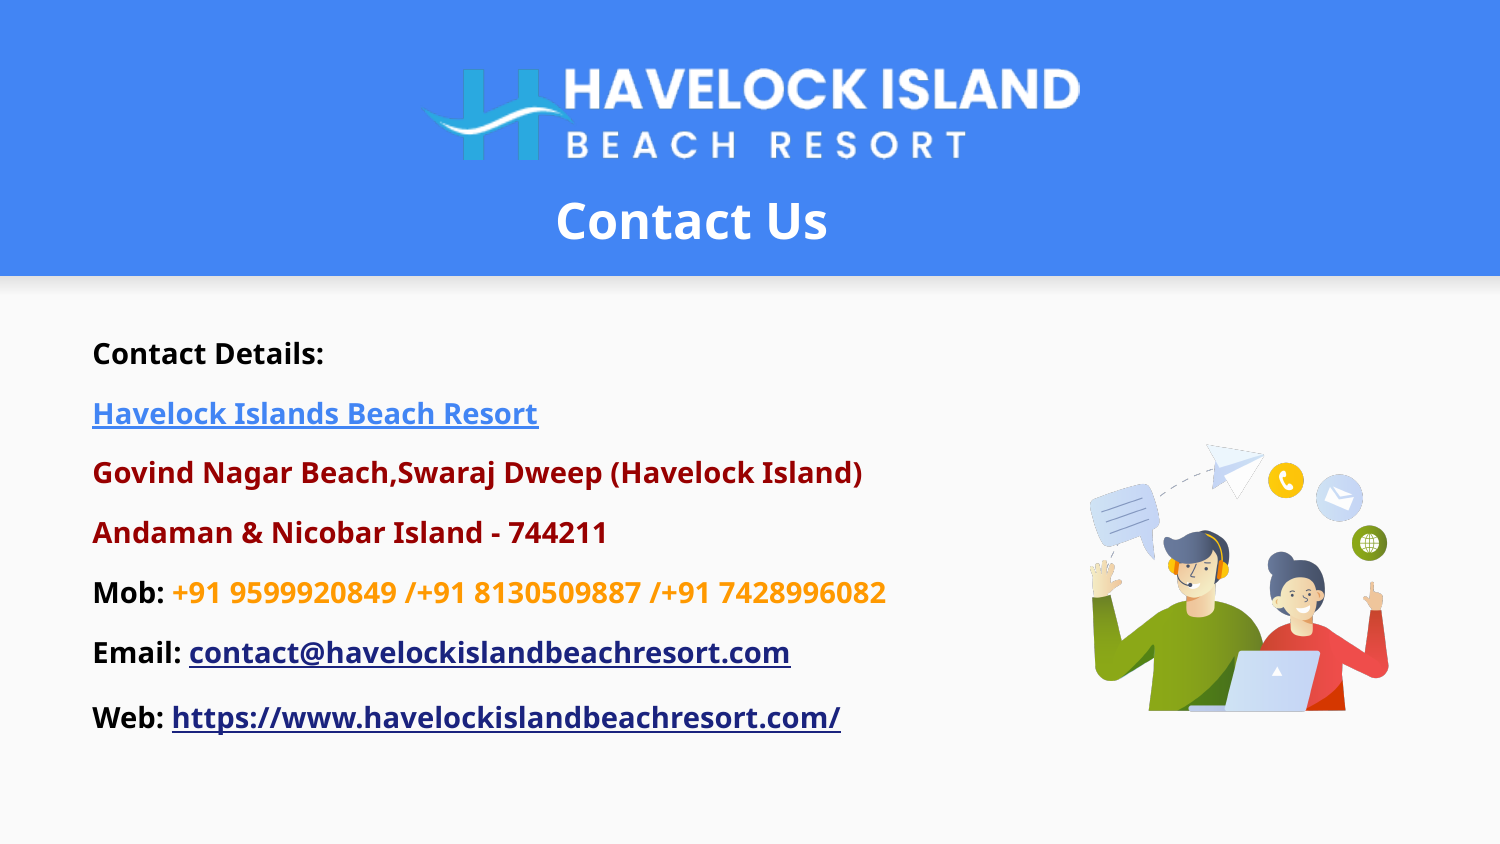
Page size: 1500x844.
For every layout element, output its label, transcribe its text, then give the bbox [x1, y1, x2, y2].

title Contact Us [540, 174, 897, 265]
picture [420, 68, 1080, 160]
picture [1044, 421, 1445, 734]
list Contact Details: Havelock Islands Beach Resort Govind Nagar Beach,Swaraj Dweep (Havelock Island) Andaman & Nicobar Island - 744211 Mob: +91 9599920849 /+91 8130509887 /+91 7428996082 Email: contact@havelockislandbeachresort.com Web: https://www.havelockislandbeachresort.com/ [77, 314, 1427, 760]
